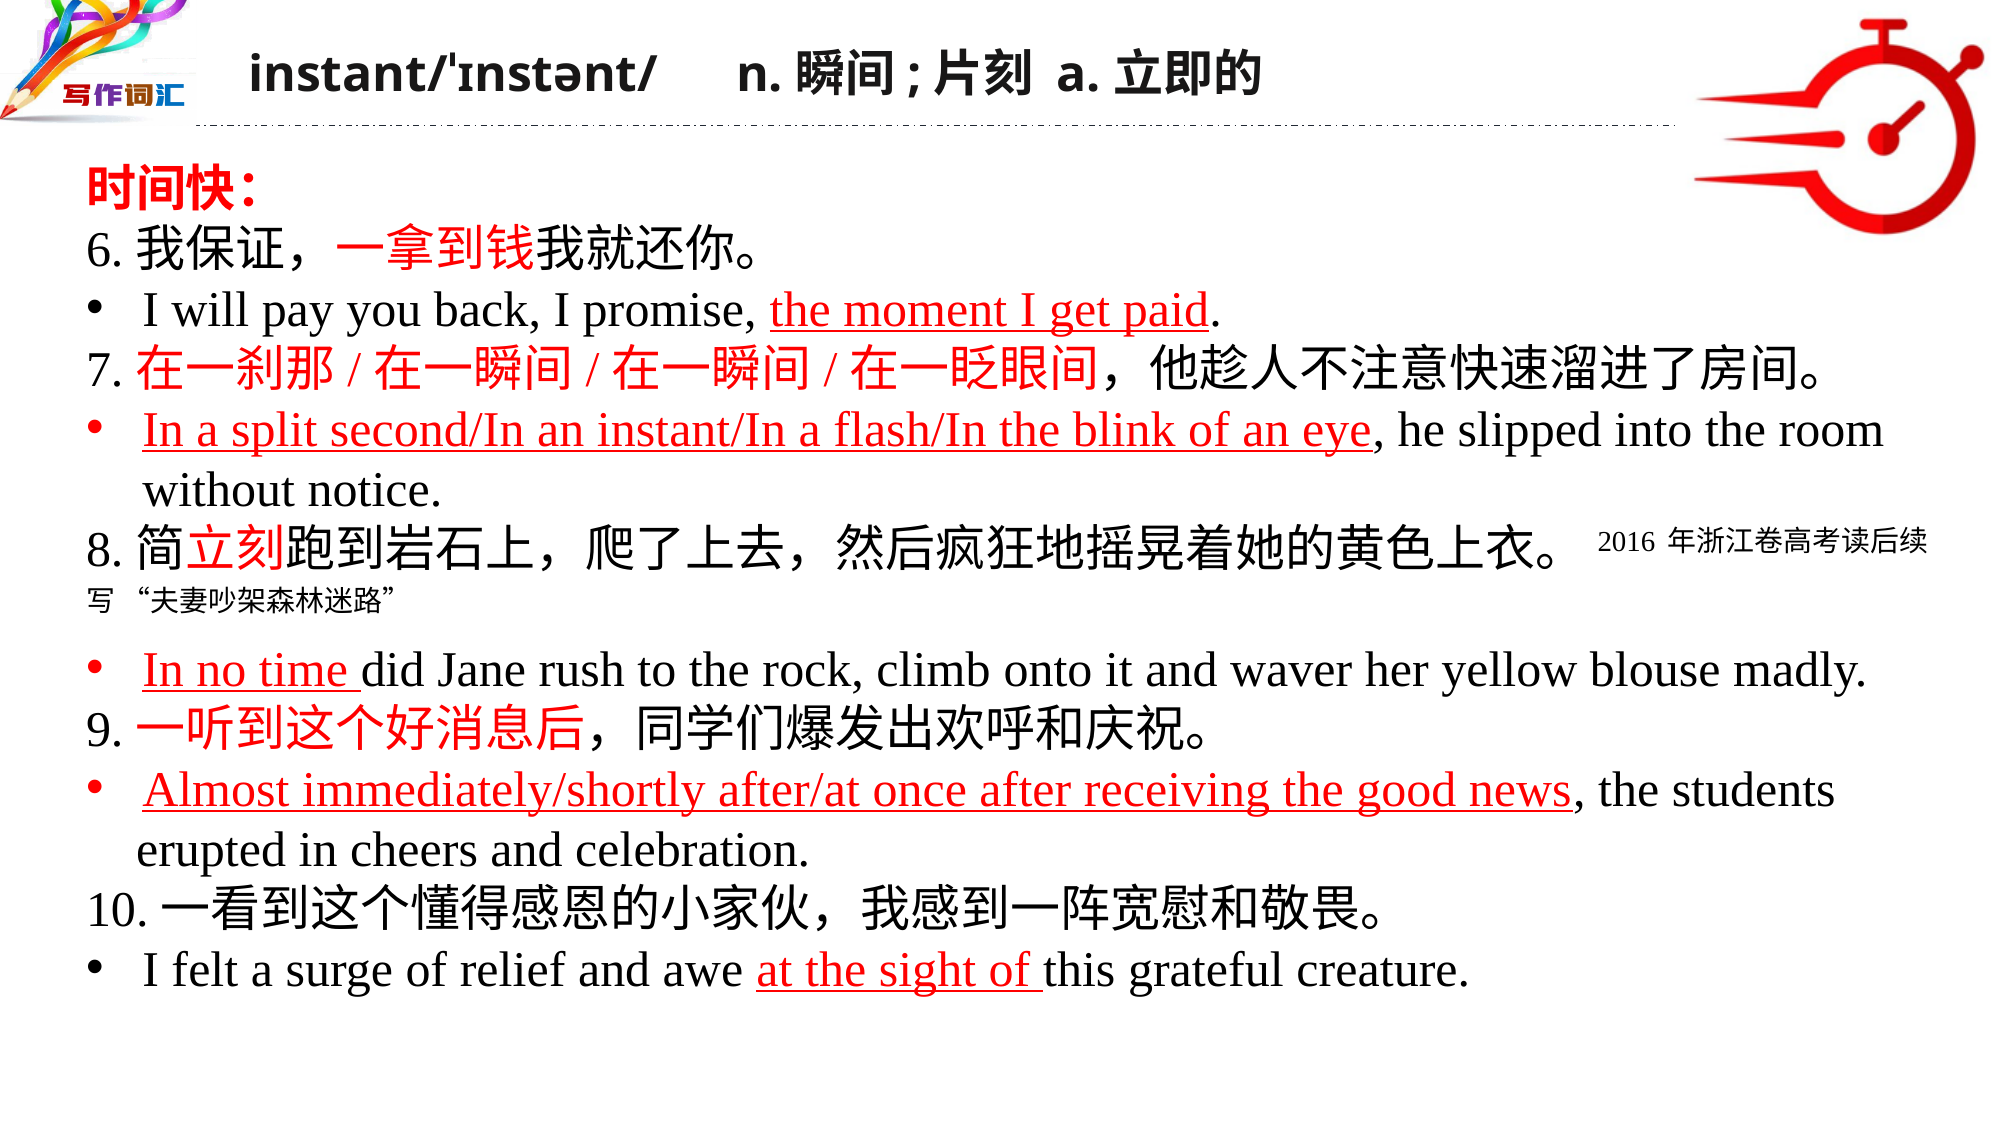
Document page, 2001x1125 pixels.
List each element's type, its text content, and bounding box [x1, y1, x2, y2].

picture [1679, 0, 2000, 259]
picture [0, 0, 197, 127]
text_box instant/ˈɪnstənt/ n.瞬间;片刻 a.立即的 [233, 34, 1679, 109]
text_box 时间快： 6.我保证，一拿到钱我就还你。 I will pay you back, I promise, the moment I get paid. 7.在一刹那/在一瞬间/在一瞬间/在一眨眼间，他趁人不注意快速溜进了房间。 In a split second/In an instant/In a flash/In the blink of an eye, he slipped into the room without notice. 8.简立刻跑到岩石上，爬了上去，然后疯狂地摇晃着她的黄色上衣。2016年浙江卷高考读后续写 “夫妻吵架森林迷路” In no time did Jane rush to the rock, climb onto it and waver her yellow blouse madly. 9.一听到这个好消息后，同学们爆发出欢呼和庆祝。 Almost immediately/shortly after/at once after receiving the good news, the students erupted in cheers and celebration. 10.一看到这个懂得感恩的小家伙，我感到一阵宽慰和敬畏。 I felt a surge of relief and awe at the sight of this grateful creature. [71, 149, 1966, 925]
